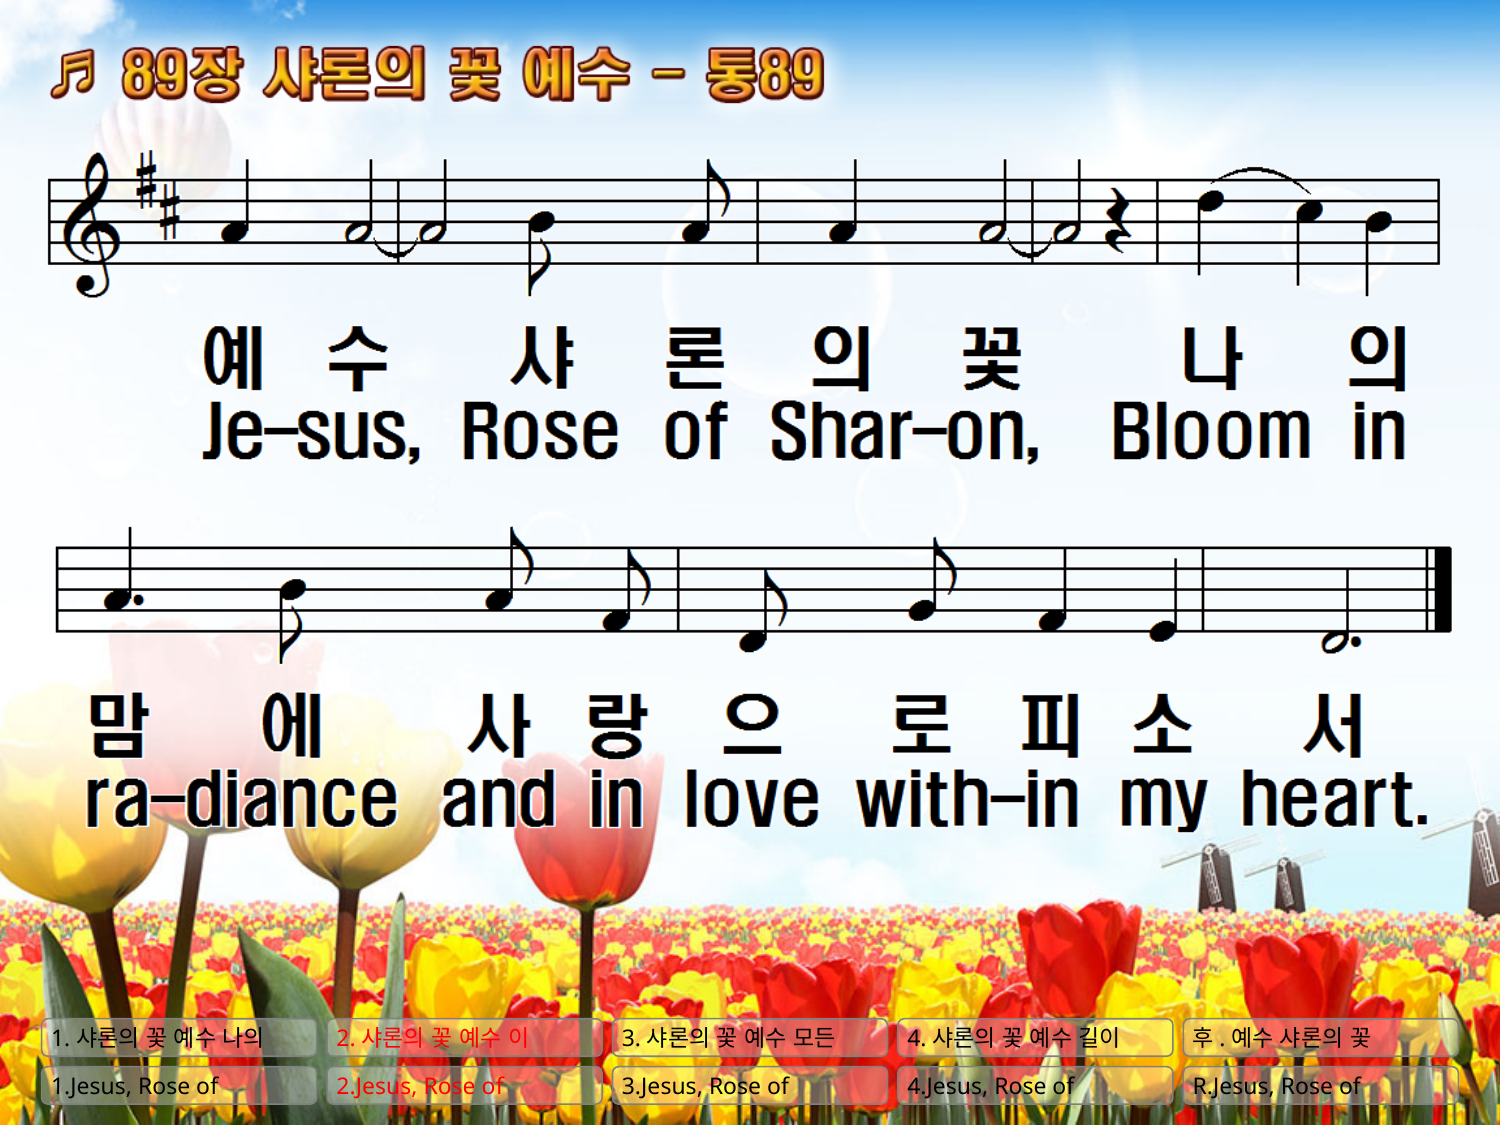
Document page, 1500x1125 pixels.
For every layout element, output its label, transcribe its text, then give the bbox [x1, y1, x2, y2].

picture [0, 0, 1500, 1125]
text_box 2.샤론의 꽃 예수 이 [327, 1018, 603, 1057]
text_box 1.샤론의 꽃 예수 나의 [41, 1018, 317, 1057]
text_box 3.샤론의 꽃 예수 모든 [612, 1018, 888, 1057]
text_box R.Jesus, Rose of [1183, 1066, 1459, 1105]
text_box 2.Jesus, Rose of [327, 1066, 603, 1105]
text_box 3.Jesus, Rose of [612, 1066, 888, 1105]
text_box 4.Jesus, Rose of [897, 1066, 1173, 1105]
text_box 4.샤론의 꽃 예수 길이 [897, 1018, 1173, 1057]
text_box 1.Jesus, Rose of [41, 1066, 317, 1105]
text_box 후.예수 샤론의 꽃 [1183, 1018, 1459, 1057]
